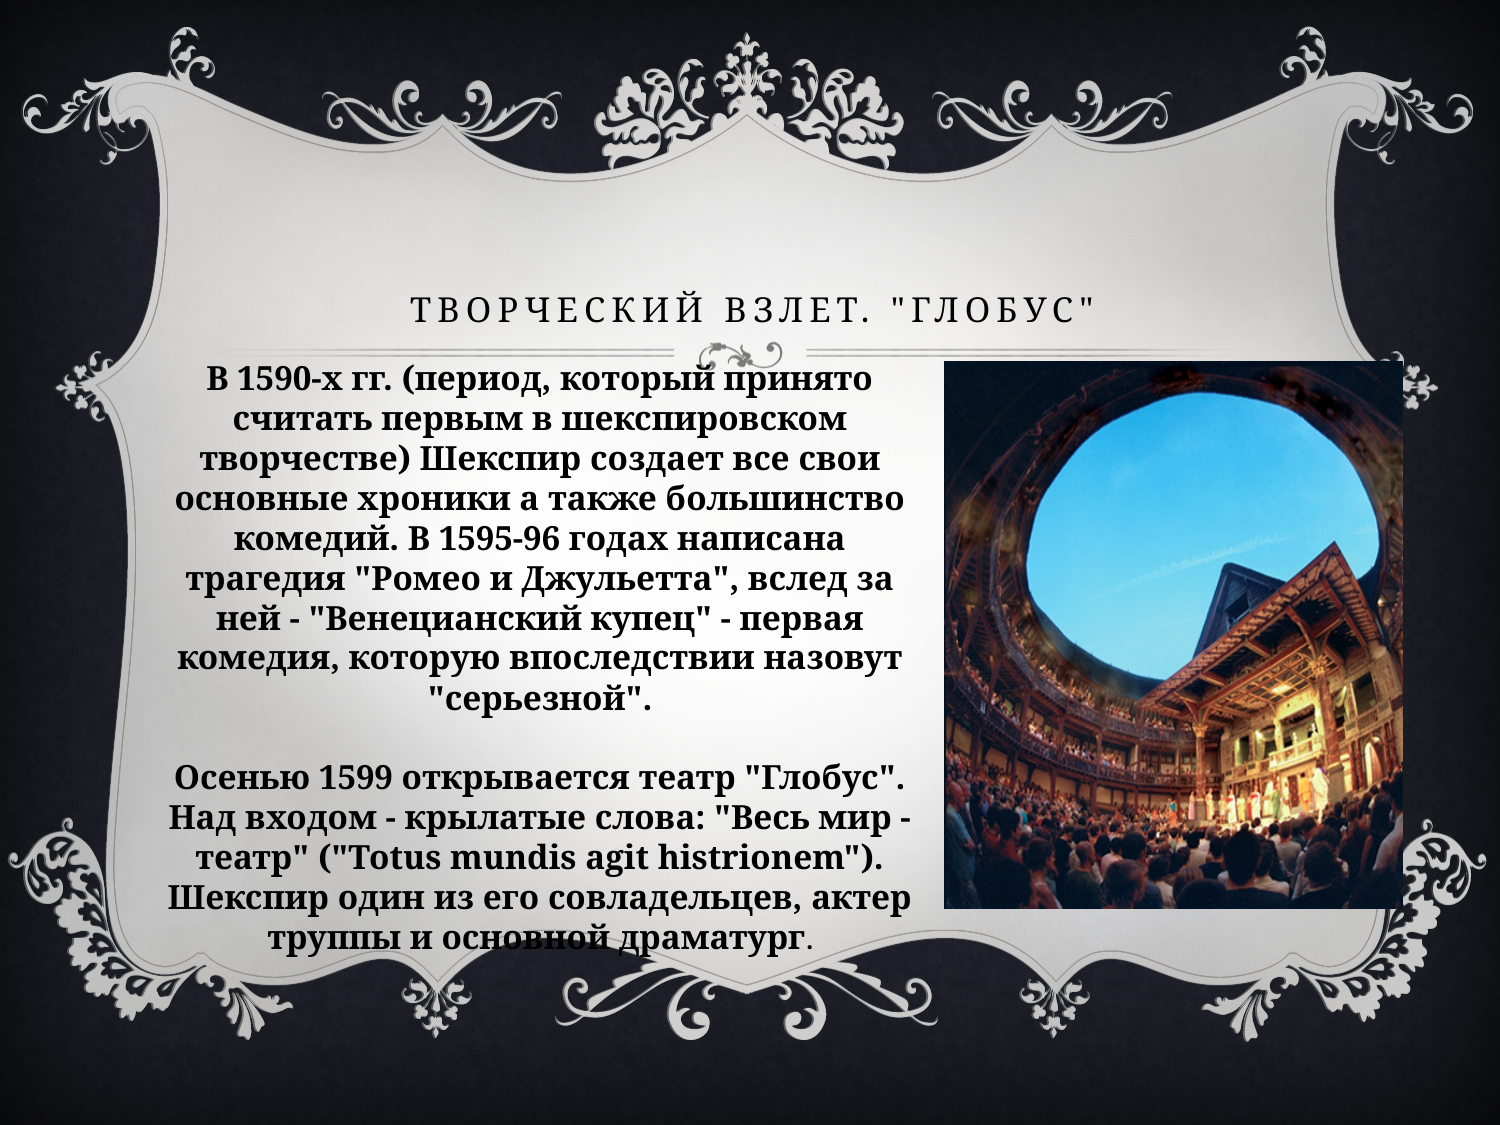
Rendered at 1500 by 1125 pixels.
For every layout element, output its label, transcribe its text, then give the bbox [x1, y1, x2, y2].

title Творческий взлет. "Глобус" [230, 278, 1281, 359]
picture [0, 361, 1500, 1125]
picture [0, 0, 1500, 265]
text_box В 1590-х гг. (период, который принято считать первым в шекспировском творчестве) Шекспир создает все свои основные хроники а также большинство комедий. В 1595-96 годах написана трагедия "Ромео и Джульетта", вслед за ней - "Венецианский купец" - первая комедия, которую впоследствии назовут "серьезной". Осенью 1599 открывается театр "Глобус". Над входом - крылатые слова: "Весь мир - театр" ("Totus mundis agit histrionem"). Шекспир один из его совладельцев, актер труппы и основной драматург. [135, 349, 945, 964]
